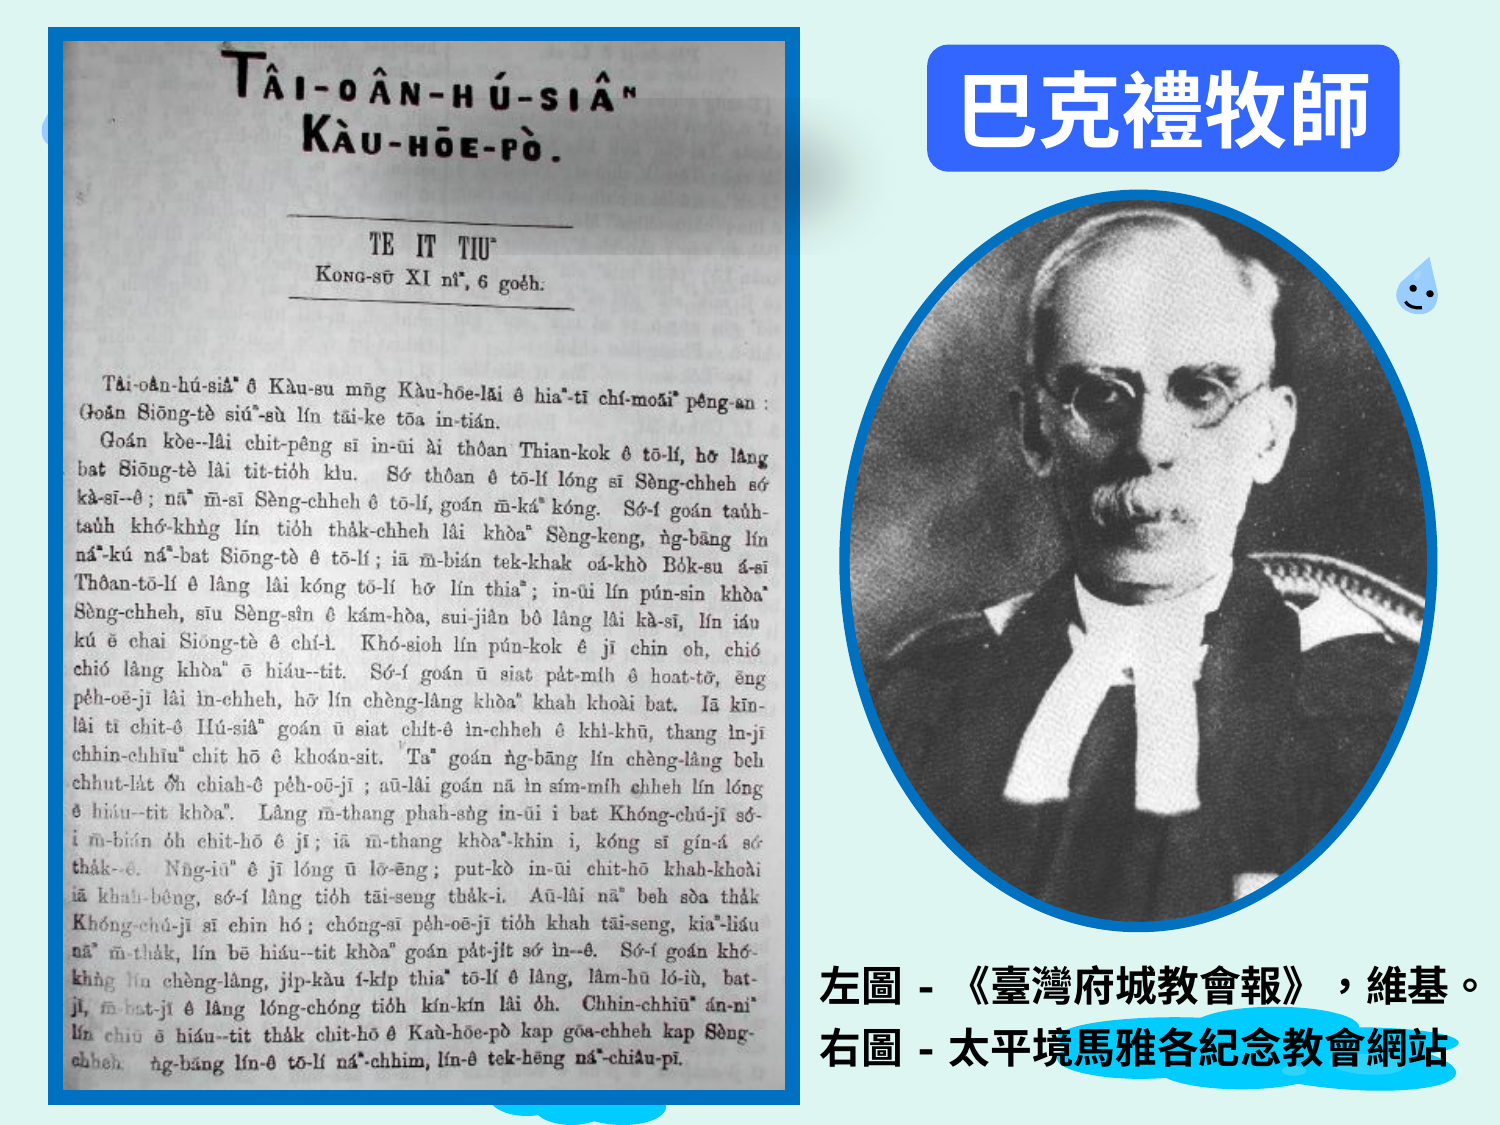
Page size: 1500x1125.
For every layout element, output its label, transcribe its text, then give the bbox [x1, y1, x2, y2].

text_box 巴克禮牧師 [927, 44, 1400, 172]
text_box 左圖-《臺灣府城教會報》，維基。 右圖-太平境馬雅各紀念教會網站 [805, 952, 1467, 1080]
picture [844, 194, 1433, 928]
picture [62, 41, 786, 1091]
